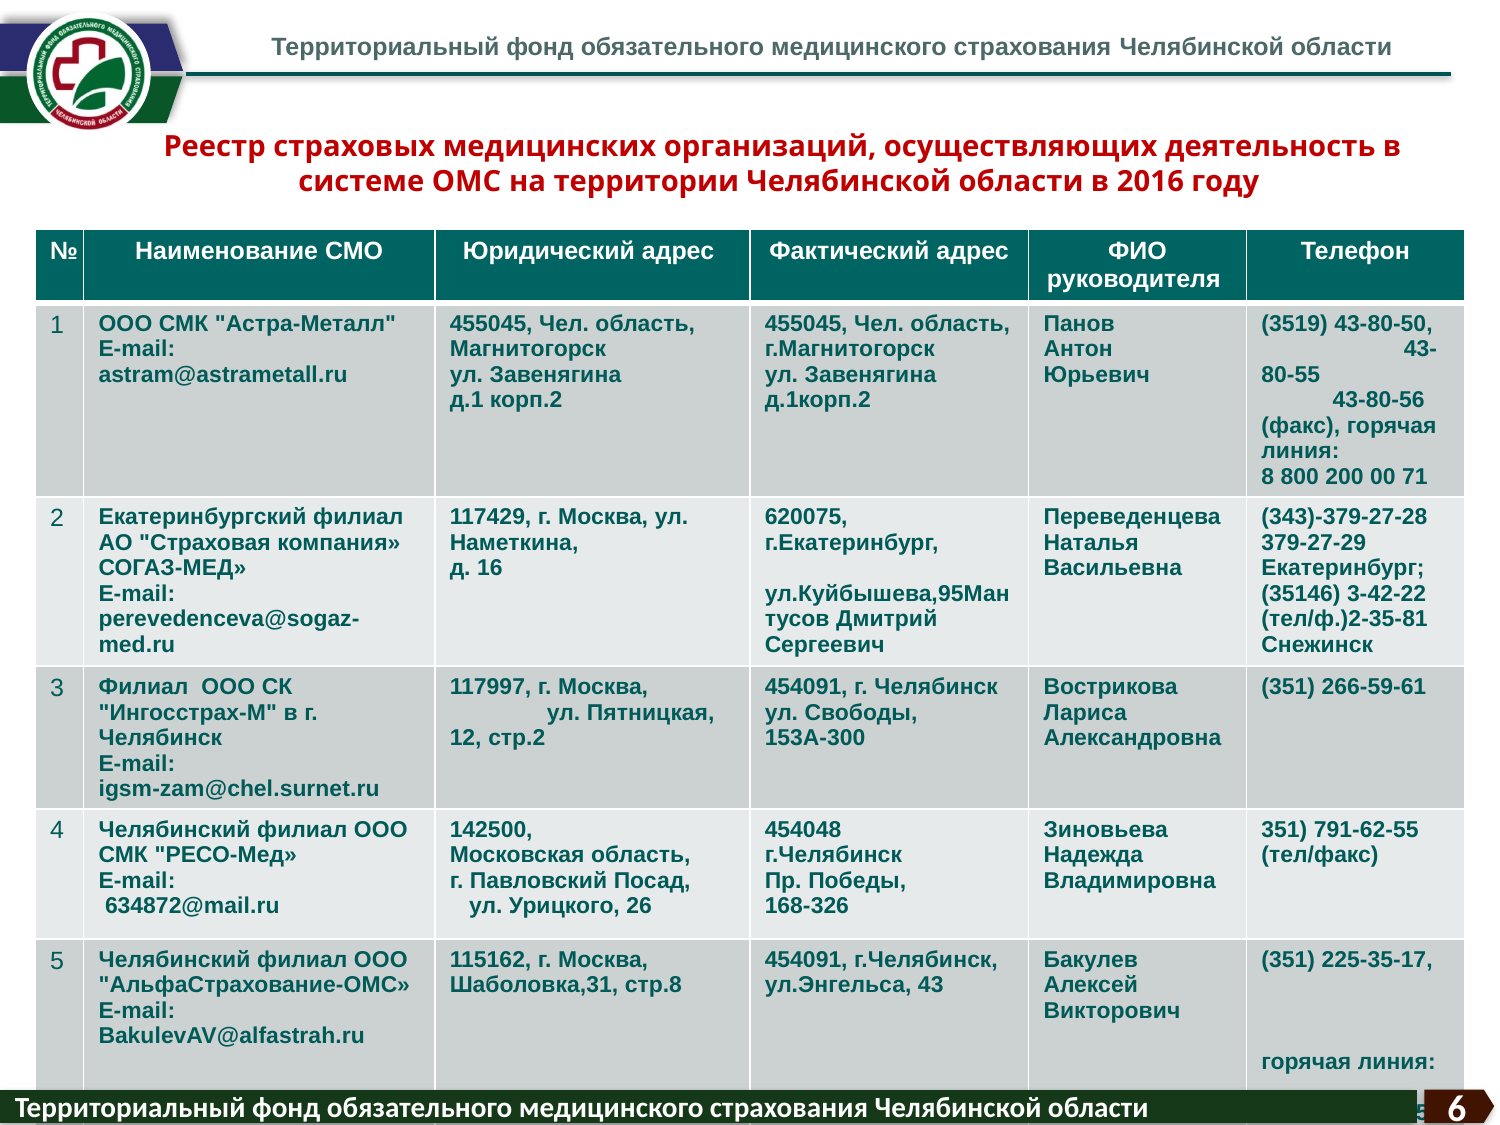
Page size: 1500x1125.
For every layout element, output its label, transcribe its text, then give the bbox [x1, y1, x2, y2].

table_cell 1 [36, 306, 83, 496]
table_cell 455045, Чел. область, г.Магнитогорск ул. Завенягина д.1корп.2 [751, 306, 1028, 496]
table_cell 3 [36, 667, 83, 808]
table_cell (351) 266-59-61 [1247, 667, 1464, 808]
table_cell 115162, г. Москва, Шаболовка,31, стр.8 [436, 940, 749, 1086]
table_cell Вострикова Лариса Александровна [1029, 667, 1246, 808]
table_header Телефон [1247, 230, 1464, 300]
table_cell Панов Антон Юрьевич [1029, 306, 1246, 496]
table_cell Челябинский филиал ООО "АльфаСтрахование-ОМС» E-mail: BakulevAV@alfastrah.ru [84, 940, 434, 1086]
table_header Юридический адрес [436, 230, 749, 300]
table_cell 455045, Чел. область, Магнитогорск ул. Завенягина д.1 корп.2 [436, 306, 749, 496]
table_cell Бакулев Алексей Викторович [1029, 940, 1246, 1086]
table_cell 4 [36, 810, 83, 938]
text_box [0, 1089, 1495, 1125]
table_cell ООО СМК "Астра-Металл" E-mail: astram@astrametall.ru [84, 306, 434, 496]
text_box Территориальный фонд обязательного медицинского страхования Челябинской области [188, 23, 1477, 69]
table_cell 351) 791-62-55 (тел/факс) [1247, 810, 1464, 938]
table_cell 454091, г. Челябинск ул. Свободы, 153А-300 [751, 667, 1028, 808]
table_header № [36, 230, 83, 300]
table_cell 2 [36, 498, 83, 665]
table_cell 454048 г.Челябинск Пр. Победы, 168-326 [751, 810, 1028, 938]
table_cell (351) 225-35-17, горячая линия: 8 800 555 10 01 [1247, 940, 1464, 1087]
table_cell 620075, г.Екатеринбург, ул.Куйбышева,95Мантусов Дмитрий Сергеевич [751, 498, 1028, 665]
table_header Наименование СМО [84, 230, 434, 300]
table_cell (3519) 43-80-50, 43-80-55 43-80-56 (факс), горячая линия: 8 800 200 00 71 [1247, 306, 1464, 496]
table_cell (343)-379-27-28 379-27-29 Екатеринбург; (35146) 3-42-22 (тел/ф.)2-35-81 Снежинск [1247, 498, 1464, 665]
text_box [0, 11, 184, 139]
table_cell Переведенцева Наталья Васильевна [1029, 498, 1246, 665]
table_cell Екатеринбургский филиал АО "Страховая компания» СОГАЗ-МЕД» E-mail: perevedenceva@sogaz-med.ru [84, 498, 434, 665]
table_cell Зиновьева Надежда Владимировна [1029, 810, 1246, 938]
table_cell 117429, г. Москва, ул. Наметкина, д. 16 [436, 498, 749, 665]
table_cell 5 [36, 940, 83, 1086]
table_header ФИО руководителя [1029, 230, 1246, 300]
title Реестр страховых медицинских организаций, осуществляющих деятельность в системе ОМС на территории Челябинской области в 2016 году [105, 105, 1461, 220]
table_cell 142500, Московская область, г. Павловский Посад, ул. Урицкого, 26 [436, 810, 749, 938]
table_cell Филиал ООО СК "Ингосстрах-М" в г. Челябинск E-mail: igsm-zam@chel.surnet.ru [84, 667, 434, 808]
table_cell 117997, г. Москва, ул. Пятницкая, 12, стр.2 [436, 667, 749, 808]
table_cell 454091, г.Челябинск, ул.Энгельса, 43 [751, 940, 1028, 1086]
table_header Фактический адрес [751, 230, 1028, 300]
table_cell Челябинский филиал ООО СМК "РЕСО-Мед» E-mail: 634872@mail.ru [84, 810, 434, 938]
